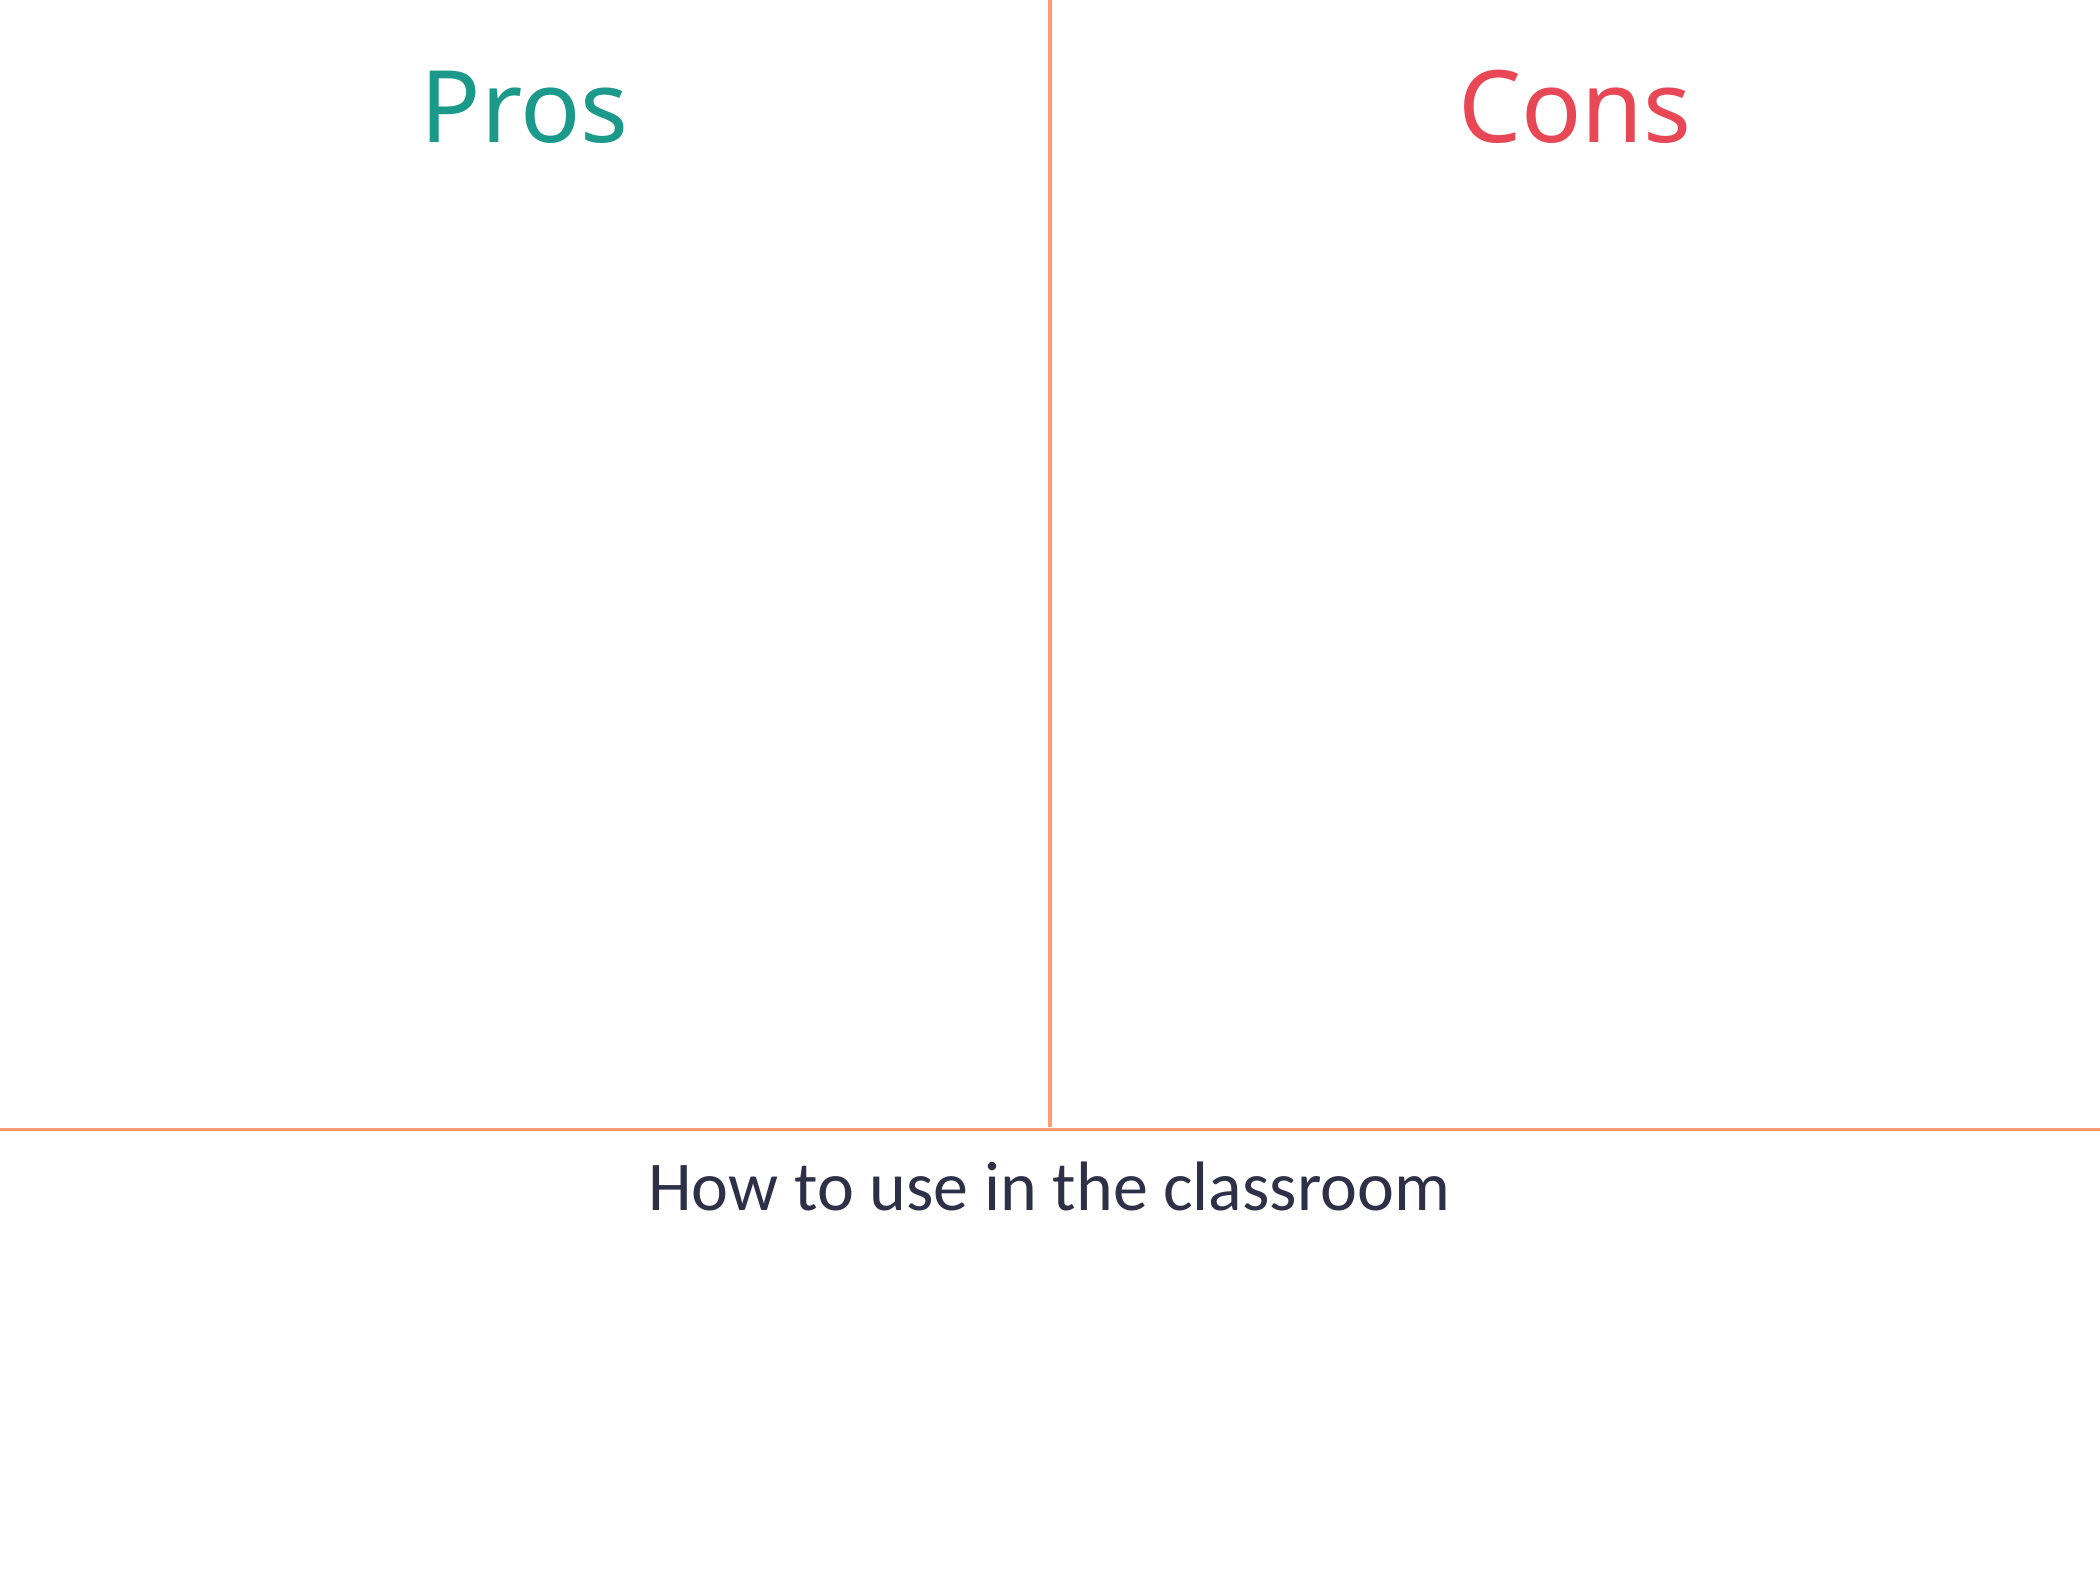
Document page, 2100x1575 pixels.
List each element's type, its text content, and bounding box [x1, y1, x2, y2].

title Cons [1052, 37, 2100, 183]
text_box Pros [0, 37, 1048, 183]
subtitle How to use in the classroom [0, 1143, 2100, 1264]
